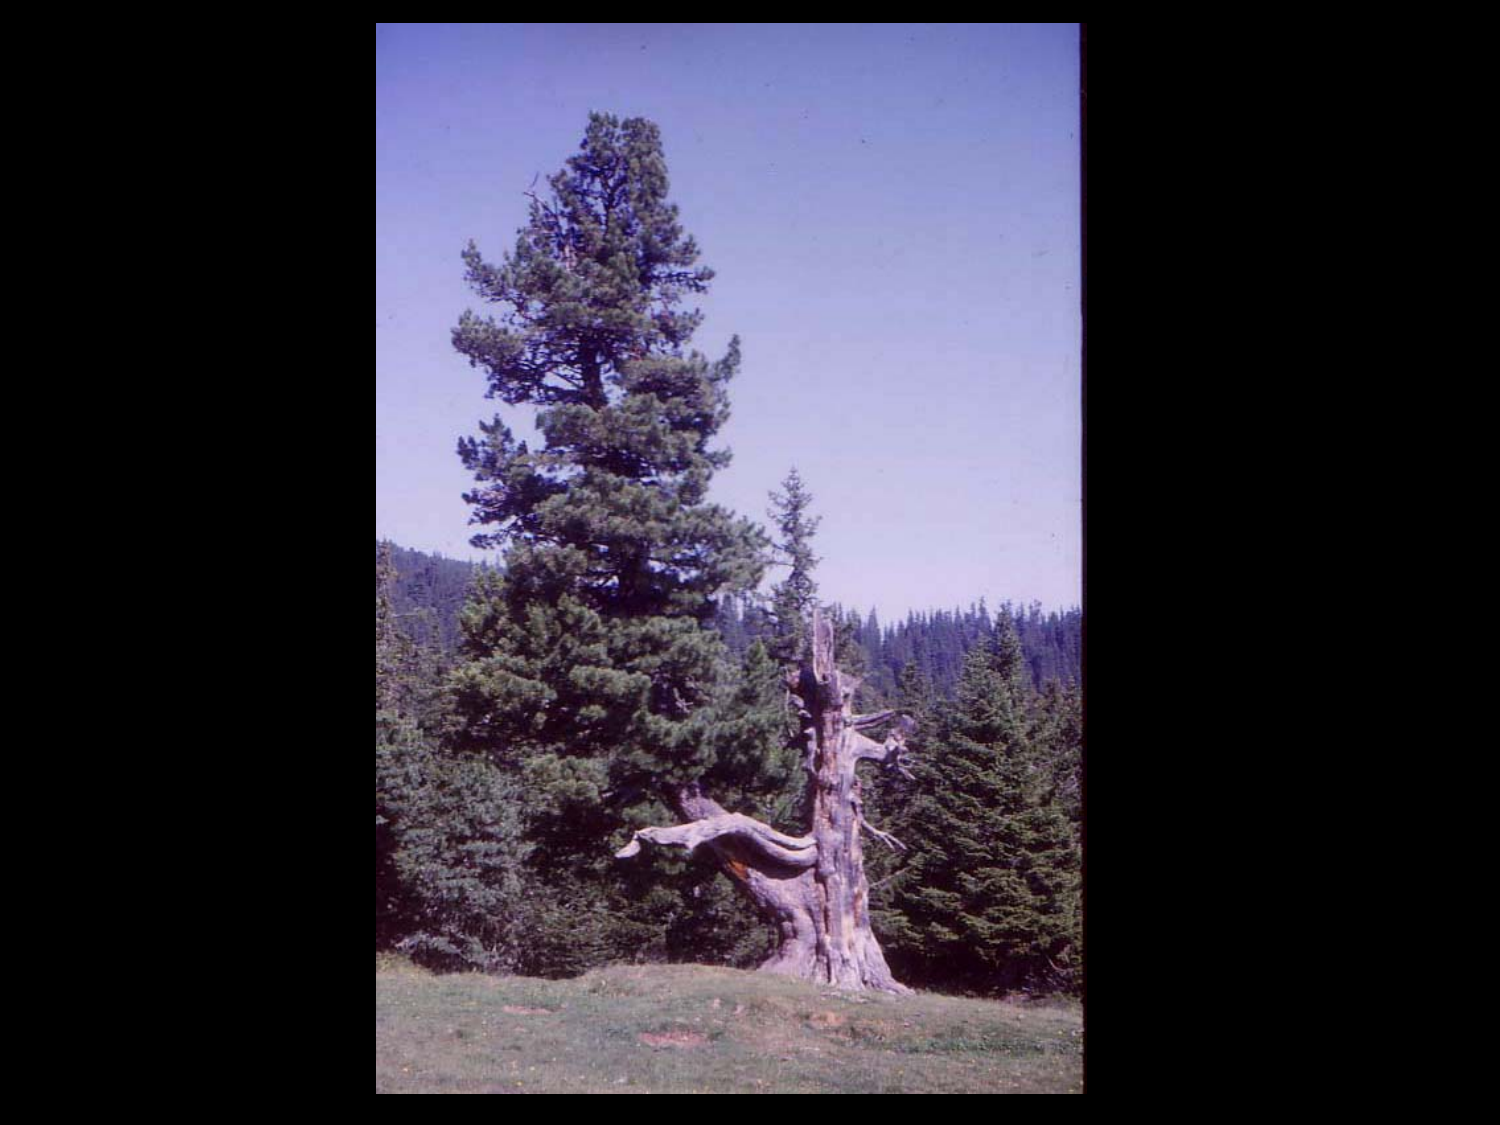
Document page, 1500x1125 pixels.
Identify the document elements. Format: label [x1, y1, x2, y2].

picture [376, 23, 1088, 1095]
